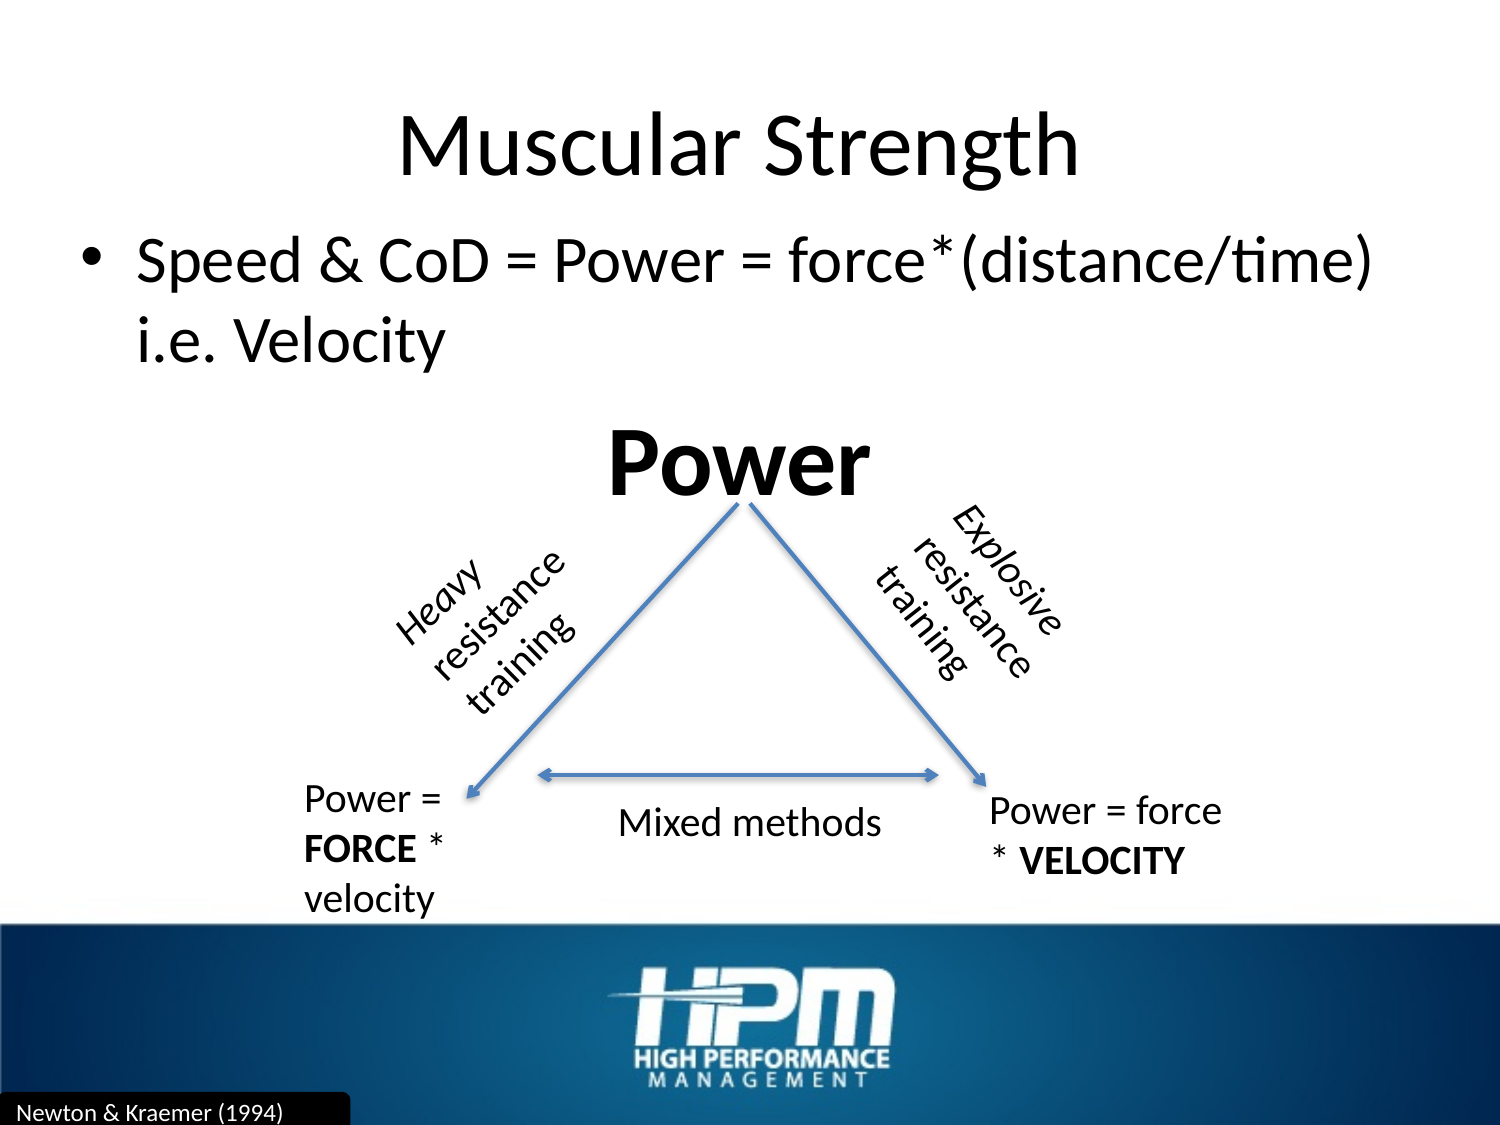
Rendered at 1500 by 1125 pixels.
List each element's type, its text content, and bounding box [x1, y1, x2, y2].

list Speed & CoD = Power = force*(distance/time) i.e. Velocity Power [64, 208, 1415, 951]
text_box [749, 503, 987, 788]
title Muscular Strength [75, 45, 1425, 233]
text_box Heavy resistance training [366, 529, 461, 719]
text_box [466, 503, 739, 799]
text_box Power = FORCE * velocity [289, 763, 573, 929]
text_box Mixed methods [584, 791, 916, 852]
text_box Explosive resistance training [948, 475, 1154, 775]
text_box Power = force * velocity [974, 775, 1258, 890]
picture [0, 0, 1500, 1125]
text_box Heavy resistance training [490, 427, 639, 501]
text_box Newton & Kraemer (1994) [0, 1091, 351, 1125]
